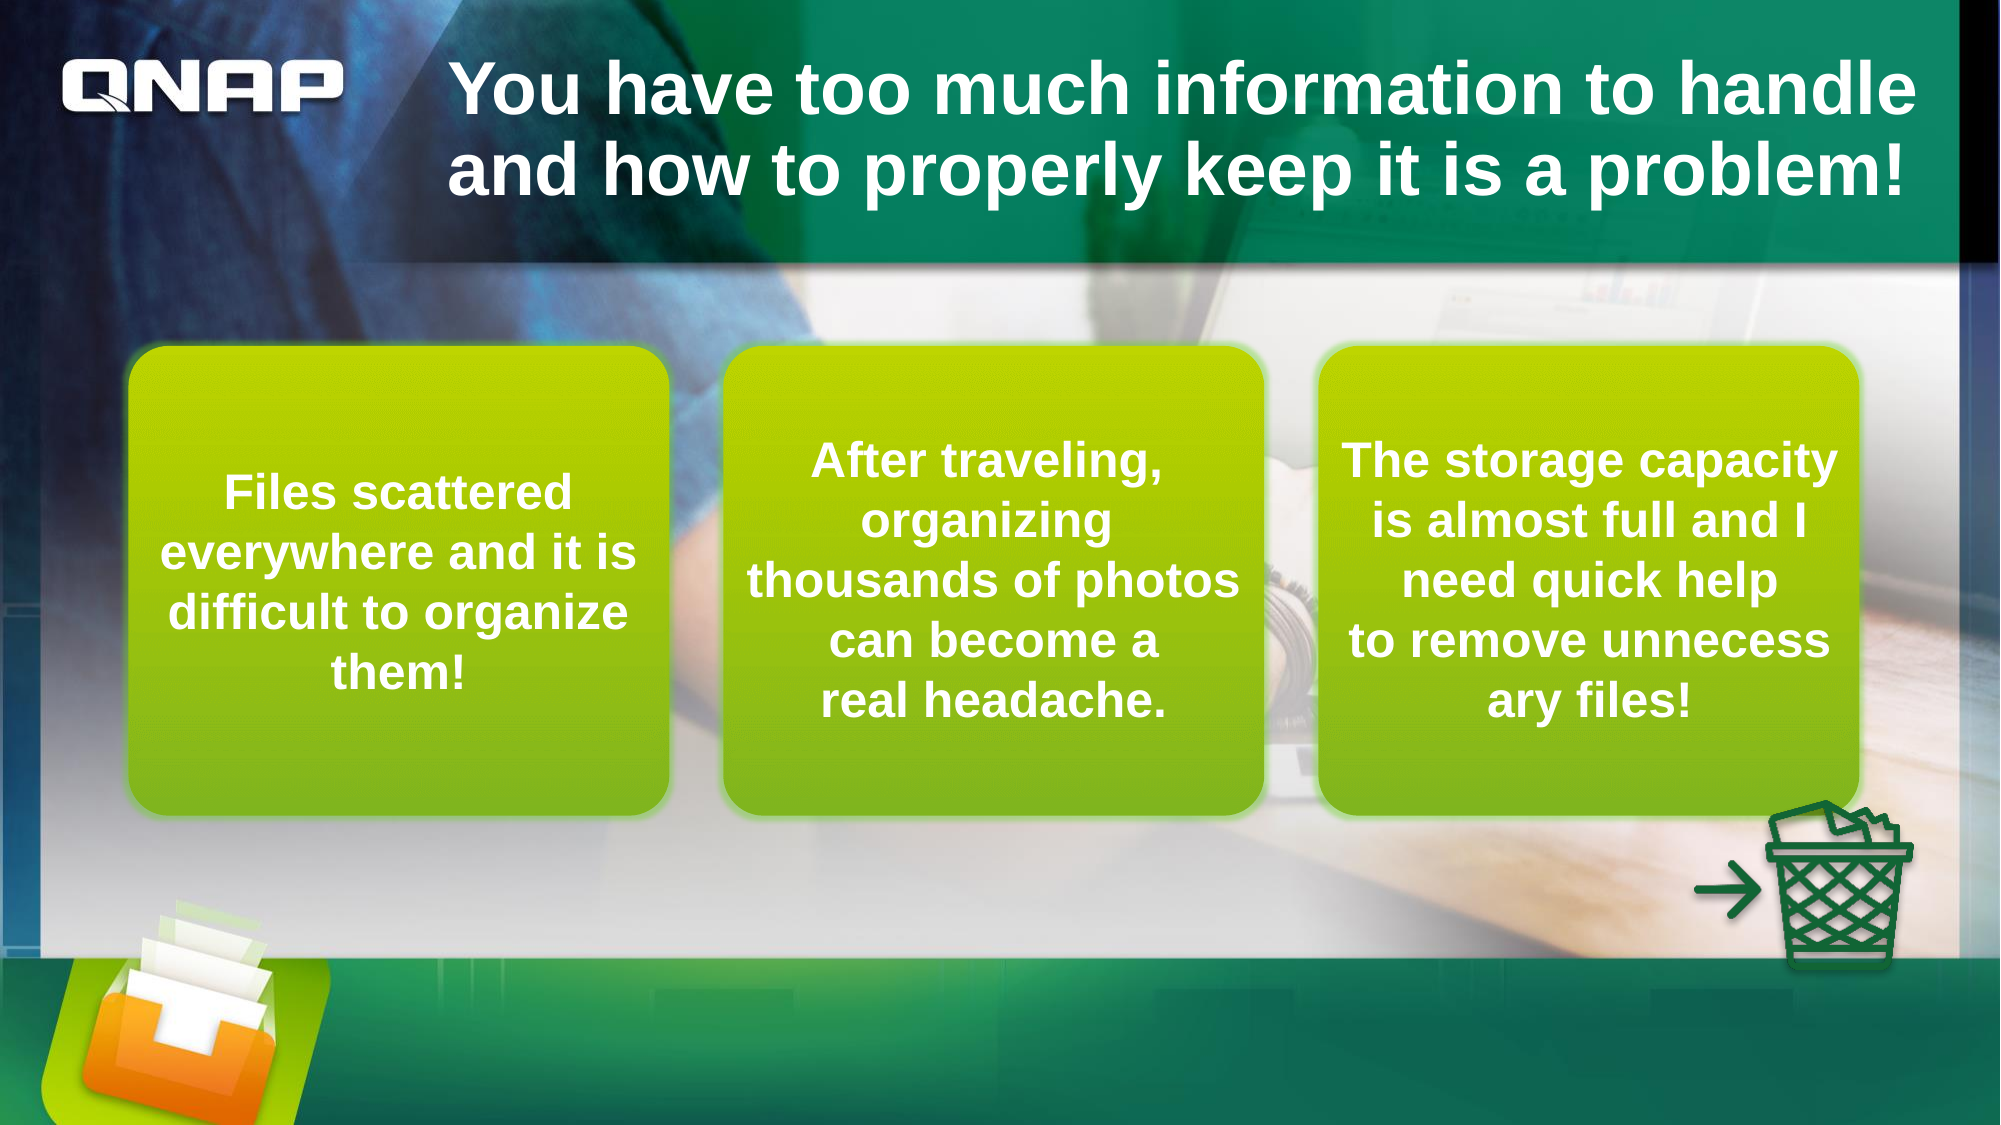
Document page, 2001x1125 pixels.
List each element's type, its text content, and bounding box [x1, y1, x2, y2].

title You have too much information to handle and how to properly keep it is a problem! [432, 0, 2000, 261]
picture [0, 0, 2000, 1125]
